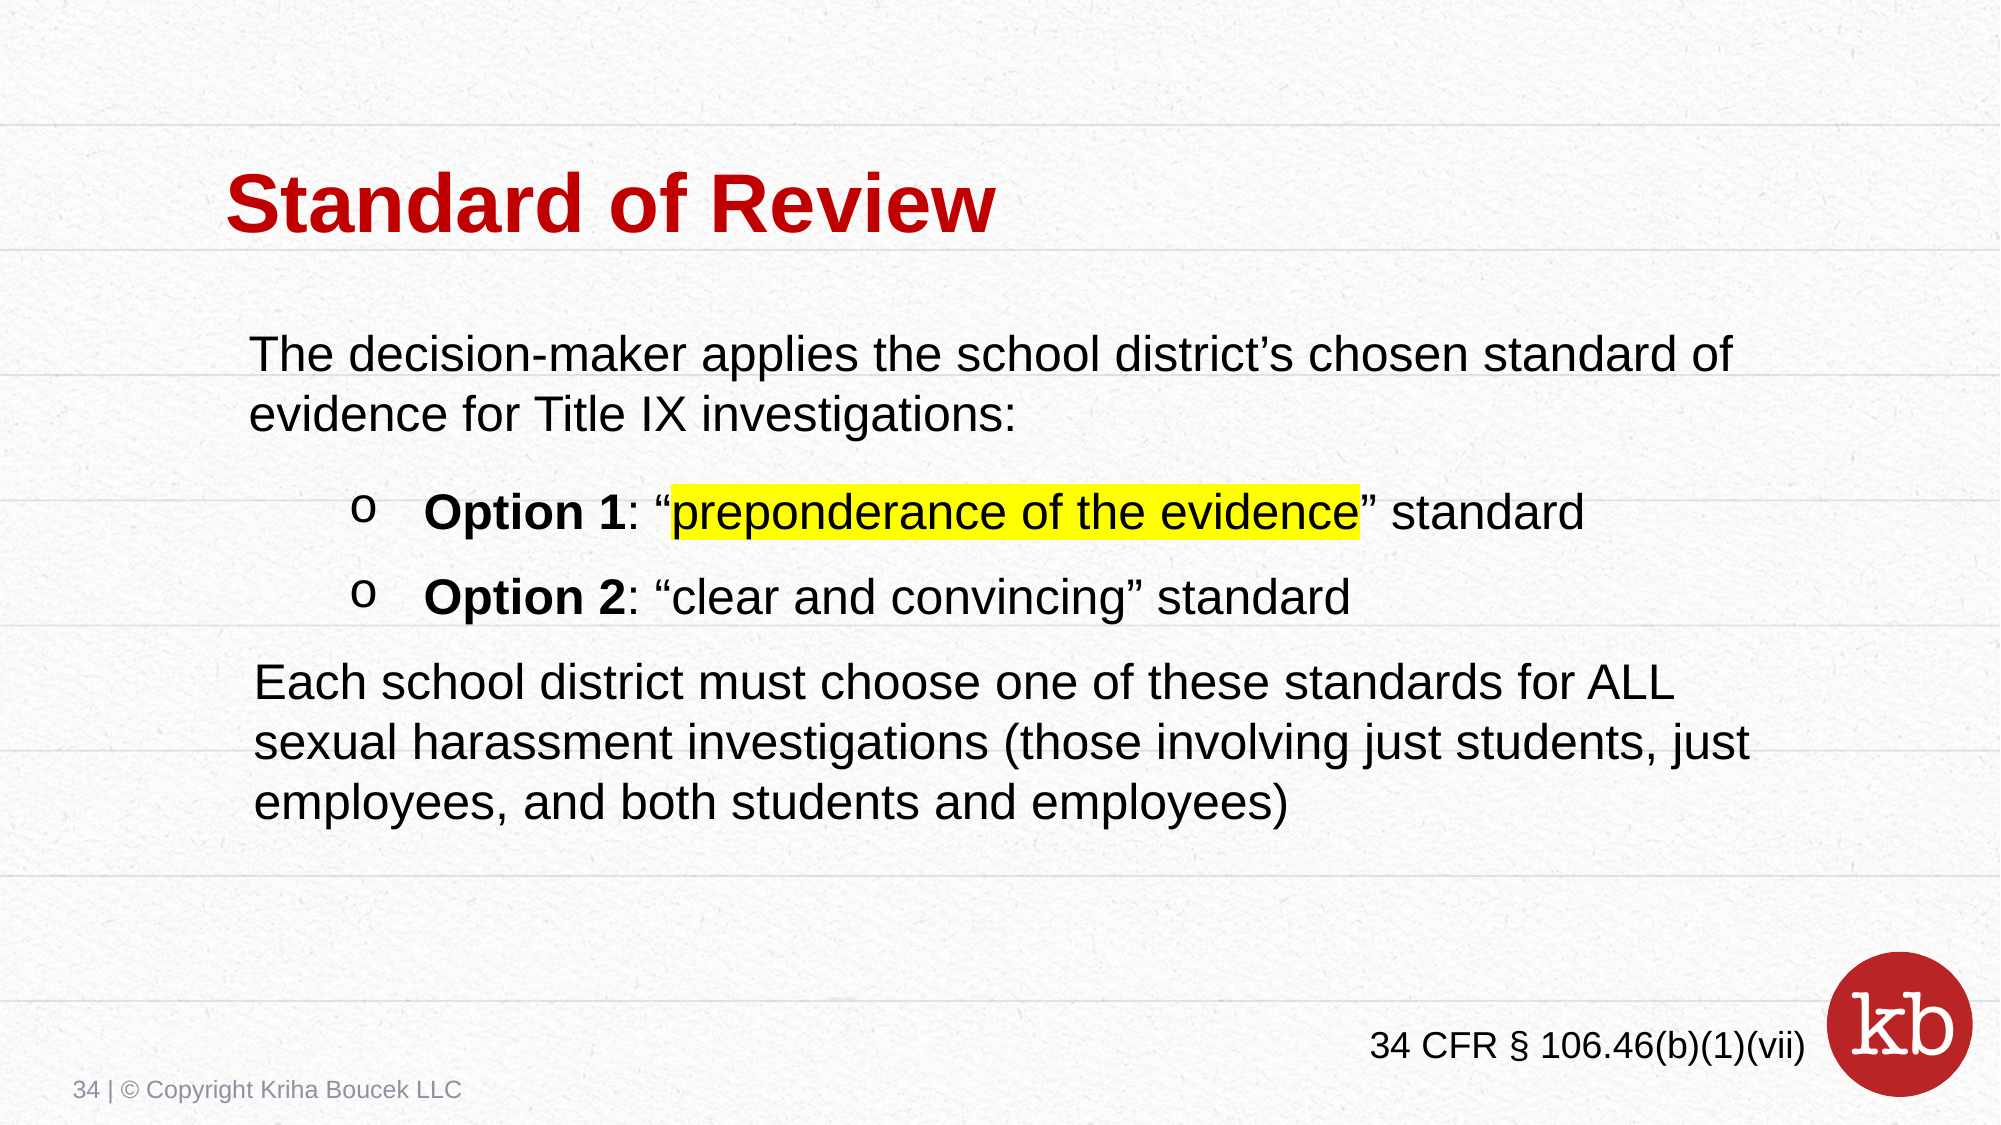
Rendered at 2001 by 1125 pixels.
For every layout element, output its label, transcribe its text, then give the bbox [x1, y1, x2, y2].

list The decision-maker applies the school district’s chosen standard of evidence for Title IX investigations: Option 1: “preponderance of the evidence” standard Option 2: “clear and convincing” standard Each school district must choose one of these standards for ALL sexual harassment investigations (those involving just students, just employees, and both students and employees) [223, 321, 1774, 1000]
picture [0, 0, 2000, 1125]
title Standard of Review [224, 50, 1776, 250]
text_box 34 CFR § 106.46(b)(1)(vii) [1354, 1014, 1822, 1074]
